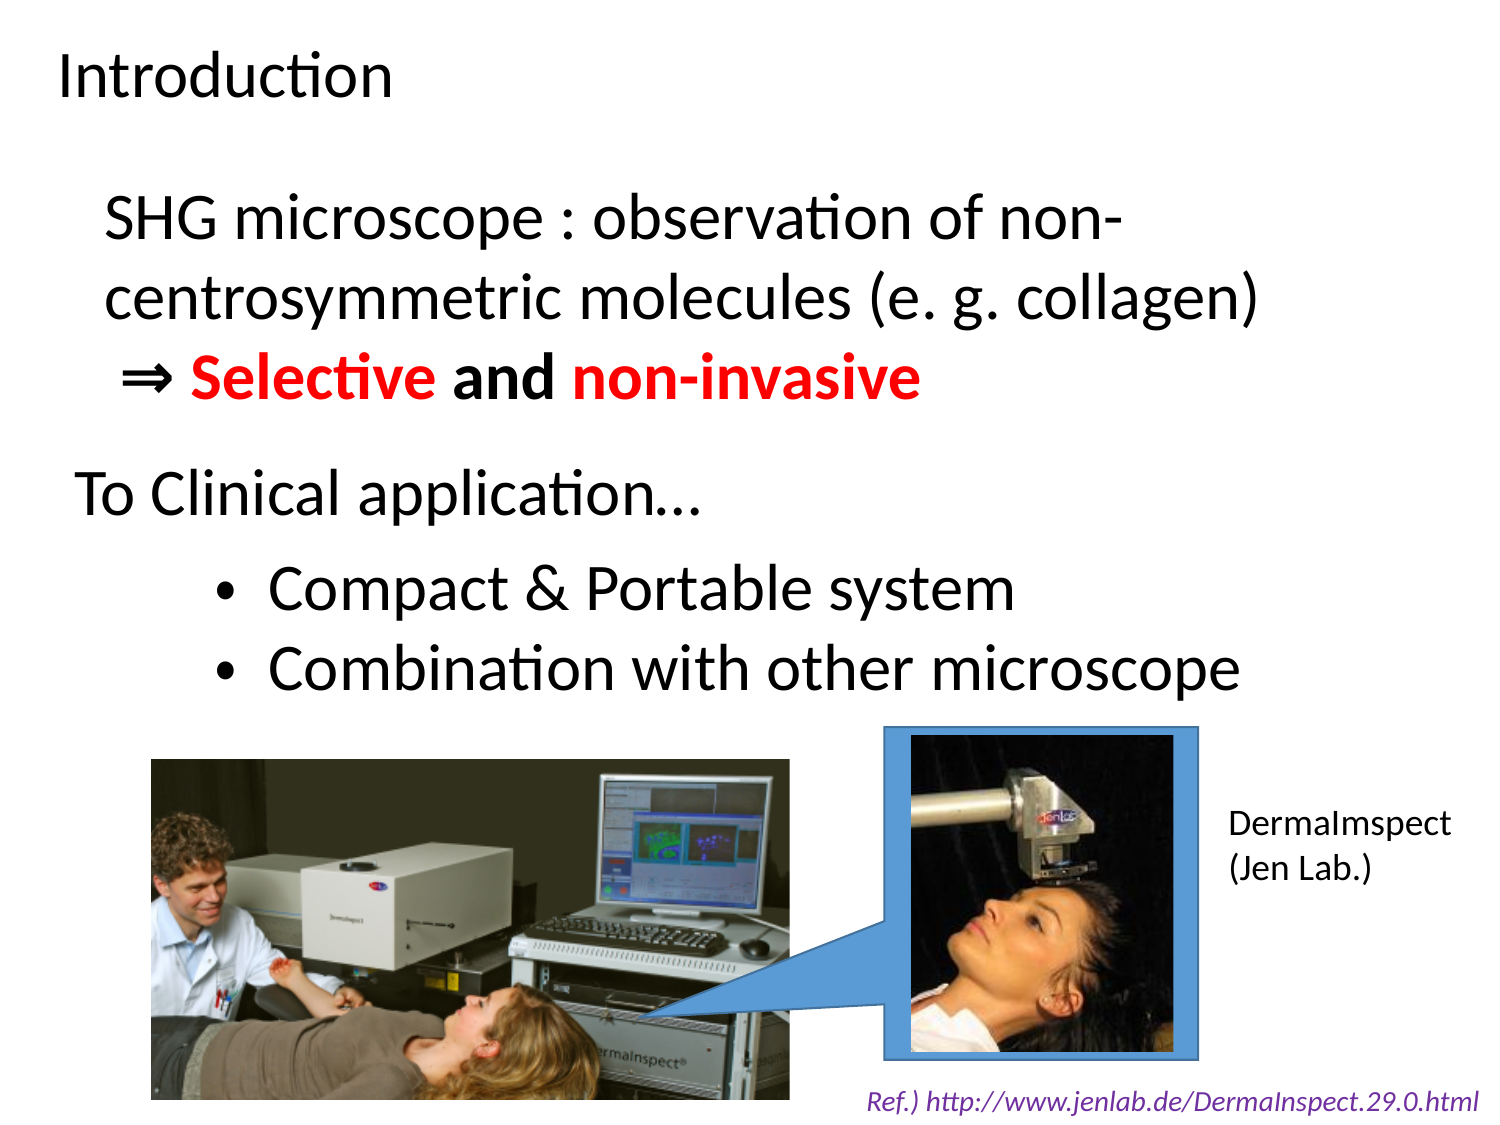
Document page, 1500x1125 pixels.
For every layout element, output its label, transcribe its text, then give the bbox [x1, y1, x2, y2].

text_box DermaImspect (Jen Lab.) [1213, 791, 1500, 896]
text_box ・ Compact & Portable system ・ Combination with other microscope [200, 536, 1258, 712]
picture [911, 735, 1174, 1052]
text_box Ref.) http://www.jenlab.de/DermaInspect.29.0.html [851, 1074, 1496, 1125]
picture [151, 759, 790, 1100]
text_box To Clinical application… [59, 440, 1464, 536]
text_box Introduction [42, 23, 1481, 119]
text_box [790, 726, 1200, 1061]
text_box SHG microscope : observation of non-centrosymmetric molecules (e. g. collagen) ⇒ Selective and non-invasive [89, 165, 1434, 420]
